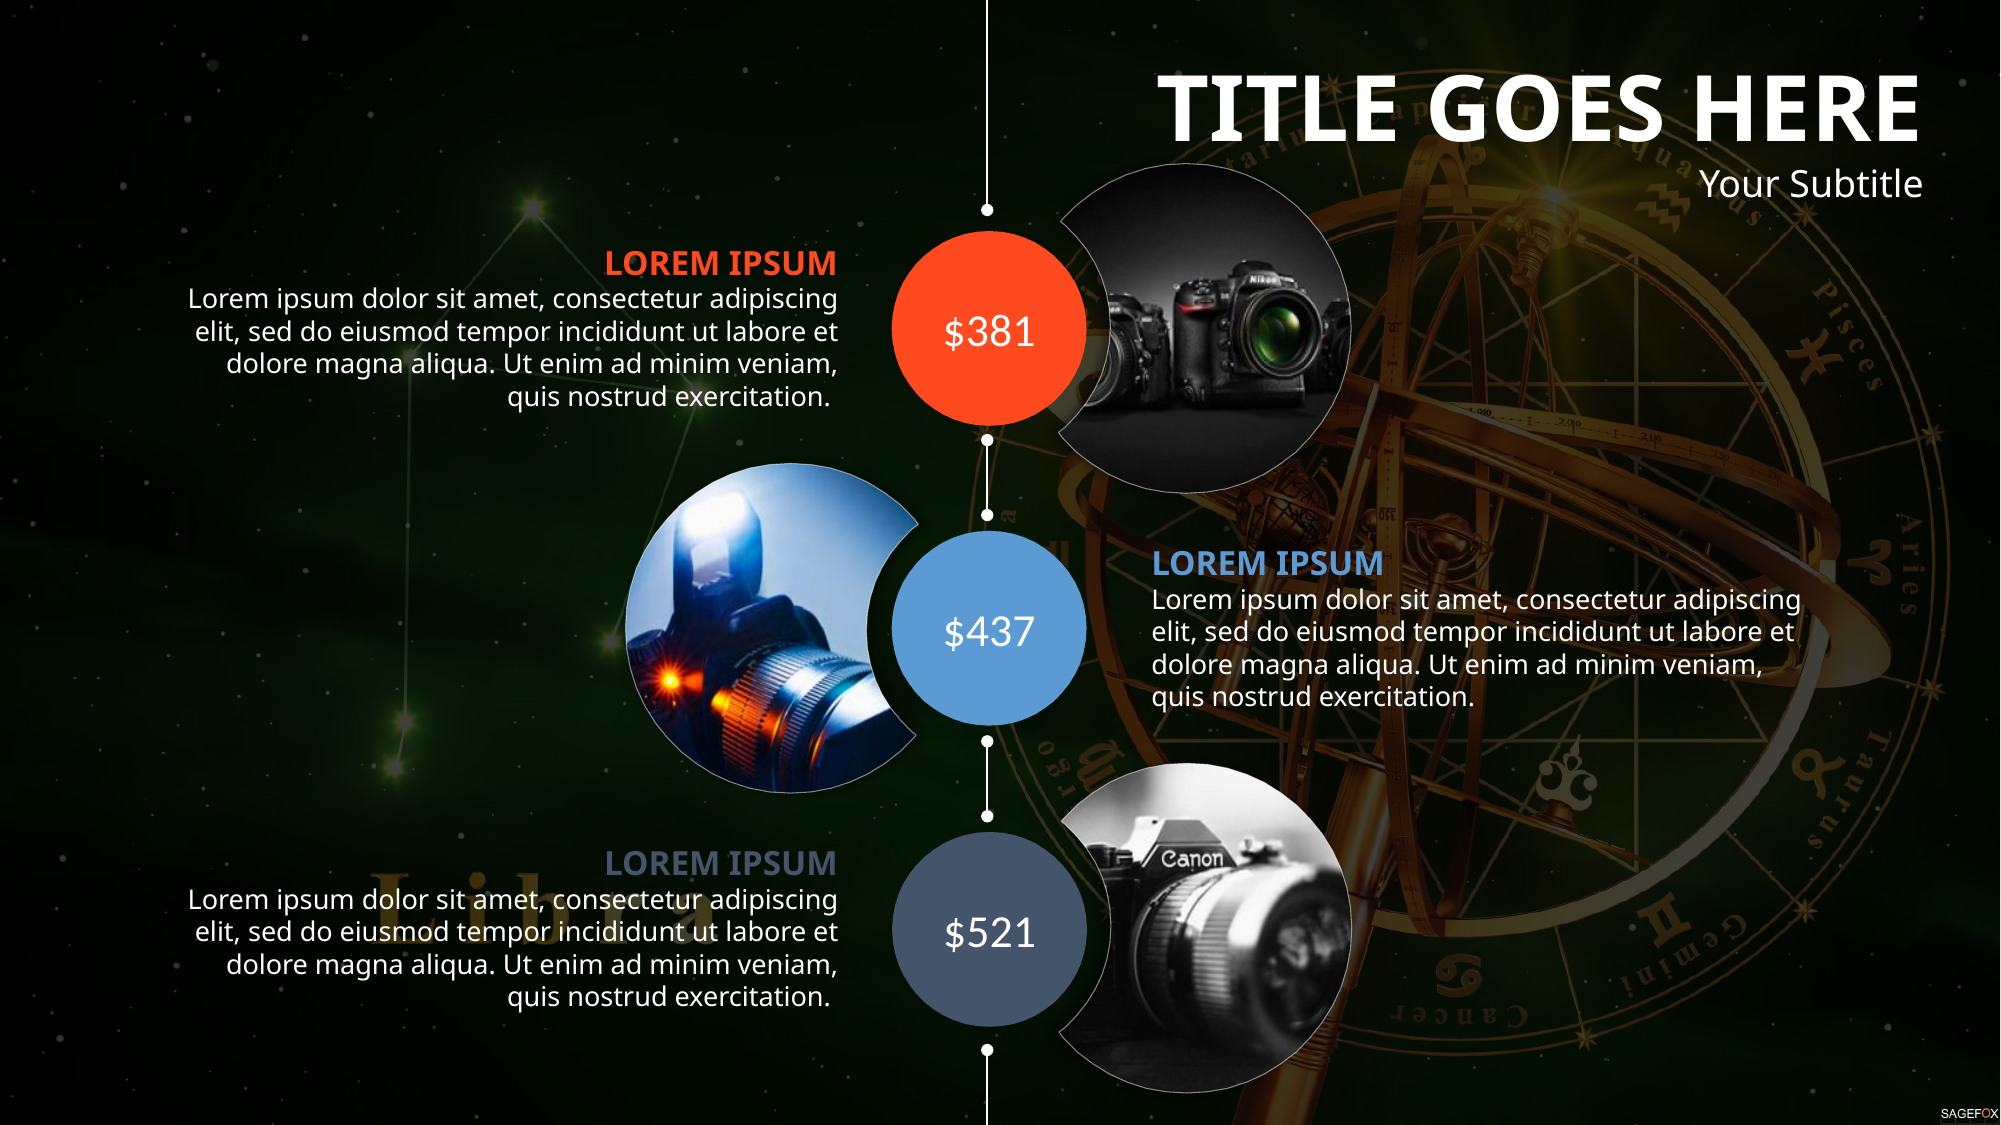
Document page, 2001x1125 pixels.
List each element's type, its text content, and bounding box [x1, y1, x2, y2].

text_box LOREM IPSUM Lorem ipsum dolor sit amet, consectetur adipiscing elit, sed do eiusmod tempor incididunt ut labore et dolore magna aliqua. Ut enim ad minim veniam, quis nostrud exercitation. [163, 837, 848, 1017]
text_box LOREM IPSUM Lorem ipsum dolor sit amet, consectetur adipiscing elit, sed do eiusmod tempor incididunt ut labore et dolore magna aliqua. Ut enim ad minim veniam, quis nostrud exercitation. [163, 236, 848, 417]
text_box $521 [892, 831, 1088, 1027]
text_box [1058, 763, 1352, 1093]
text_box [625, 463, 919, 794]
text_box [1058, 212, 1352, 494]
picture [0, 0, 2001, 1125]
text_box $381 [891, 231, 1087, 426]
text_box TITLE GOES HERE Your Subtitle [1035, 42, 1939, 212]
text_box LOREM IPSUM Lorem ipsum dolor sit amet, consectetur adipiscing elit, sed do eiusmod tempor incididunt ut labore et dolore magna aliqua. Ut enim ad minim veniam, quis nostrud exercitation. [1141, 537, 1826, 718]
text_box $437 [891, 530, 1087, 726]
